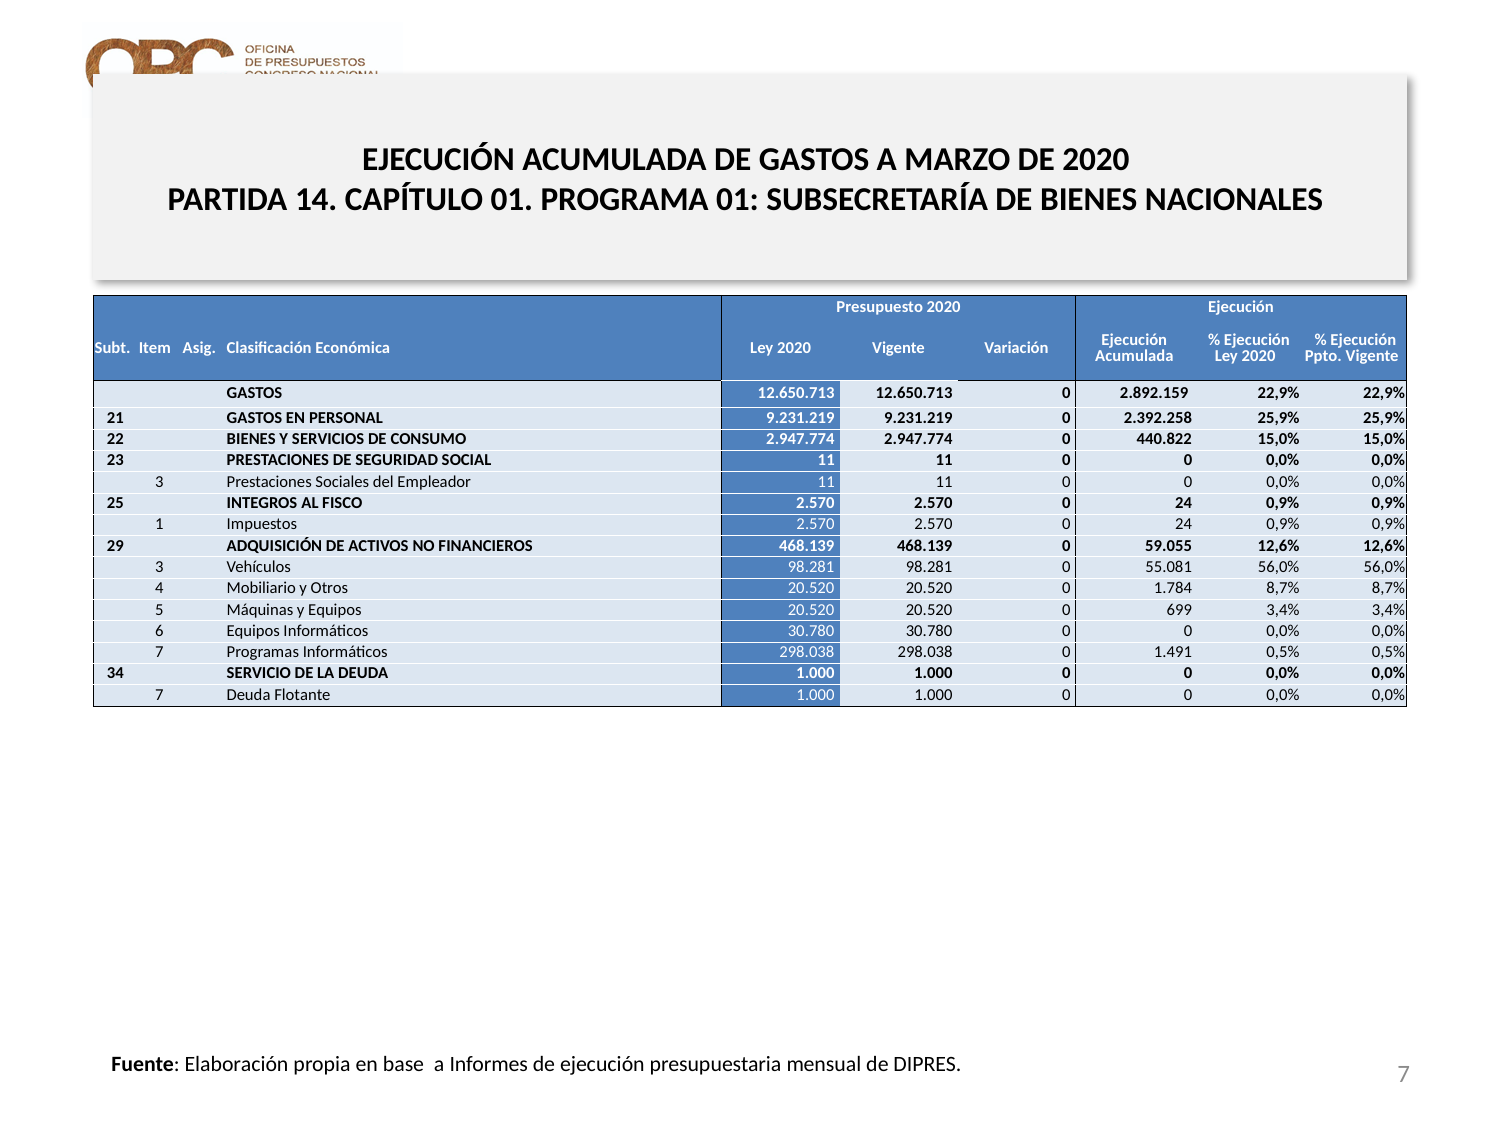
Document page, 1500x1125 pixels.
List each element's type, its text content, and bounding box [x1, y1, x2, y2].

table_cell [181, 430, 225, 450]
table_cell [137, 664, 181, 684]
table_cell 20.520 [840, 600, 958, 620]
table_cell 15,0% [1301, 430, 1406, 450]
table_cell 0,0% [1194, 664, 1301, 684]
table_cell 0 [1076, 685, 1194, 706]
table_cell [181, 579, 225, 599]
table_header [225, 296, 721, 317]
table_cell 8,7% [1301, 579, 1406, 599]
table_cell 25,9% [1194, 408, 1301, 429]
table_cell 98.281 [840, 557, 958, 578]
table_cell 25 [94, 494, 137, 514]
table_cell 1 [137, 515, 181, 535]
table_header [181, 296, 225, 317]
table_cell 30.780 [840, 621, 958, 642]
table_cell INTEGROS AL FISCO [225, 494, 721, 514]
table_header Presupuesto 2020 [722, 296, 1075, 317]
table_cell 0 [958, 472, 1075, 493]
table_cell SERVICIO DE LA DEUDA [225, 664, 721, 684]
table_cell 8,7% [1194, 579, 1301, 599]
table_cell Subt. [94, 317, 137, 380]
table_cell [181, 408, 225, 429]
table_cell 440.822 [1076, 430, 1194, 450]
table_cell Ley 2020 [722, 317, 840, 380]
table_cell [137, 494, 181, 514]
table_cell [137, 536, 181, 556]
table_cell 0,9% [1301, 494, 1406, 514]
table_cell 0 [958, 451, 1075, 471]
table_cell [181, 494, 225, 514]
table_cell 1.491 [1076, 643, 1194, 663]
table_cell Mobiliario y Otros [225, 579, 721, 599]
table_cell 0 [958, 557, 1075, 578]
table_cell 6 [137, 621, 181, 642]
table_cell 98.281 [722, 557, 840, 578]
table_cell 9.231.219 [722, 408, 840, 429]
table_cell 0,0% [1194, 472, 1301, 493]
table_cell [181, 472, 225, 493]
table_cell [181, 381, 225, 407]
table_cell 22,9% [1194, 381, 1301, 407]
table_cell 0 [1076, 451, 1194, 471]
table_cell [137, 408, 181, 429]
table_cell 2.392.258 [1076, 408, 1194, 429]
table_cell [94, 557, 137, 578]
table_cell [94, 472, 137, 493]
table_cell 20.520 [722, 600, 840, 620]
table_cell 0 [1076, 664, 1194, 684]
table_cell 12,6% [1194, 536, 1301, 556]
table_cell % Ejecución Ley 2020 [1194, 317, 1301, 380]
table_cell 29 [94, 536, 137, 556]
table_cell 2.947.774 [840, 430, 958, 450]
table_cell 1.000 [840, 685, 958, 706]
table_cell Vigente [840, 317, 958, 380]
title EJECUCIÓN ACUMULADA DE GASTOS A MARZO DE 2020 PARTIDA 14. CAPÍTULO 01. PROGRAMA 01: SUBSECRETARÍA DE BIENES NACIONALES [93, 75, 1407, 280]
table_cell 5 [137, 600, 181, 620]
table_cell 0,9% [1301, 515, 1406, 535]
table_cell 1.000 [840, 664, 958, 684]
table_cell [94, 621, 137, 642]
table_cell 24 [1076, 494, 1194, 514]
table_cell 34 [94, 664, 137, 684]
table_cell 56,0% [1194, 557, 1301, 578]
table_cell 0,0% [1301, 685, 1406, 706]
table_cell 1.000 [722, 685, 840, 706]
table_cell 4 [137, 579, 181, 599]
table_cell 0 [958, 685, 1075, 706]
table_cell 0 [958, 494, 1075, 514]
table_header Ejecución [1076, 296, 1406, 317]
table_cell 1.784 [1076, 579, 1194, 599]
table_cell 468.139 [722, 536, 840, 556]
table_cell [137, 381, 181, 407]
table_cell [181, 685, 225, 706]
table_cell [94, 579, 137, 599]
table_cell GASTOS [225, 381, 721, 407]
table_cell 0,5% [1194, 643, 1301, 663]
table_cell 0 [958, 621, 1075, 642]
table_cell 12.650.713 [722, 381, 840, 407]
table_cell Prestaciones Sociales del Empleador [225, 472, 721, 493]
table_cell 23 [94, 451, 137, 471]
table_cell [181, 515, 225, 535]
table_cell Item [137, 317, 181, 380]
table_cell 7 [137, 643, 181, 663]
table_cell % Ejecución Ppto. Vigente [1301, 317, 1406, 380]
table_cell 15,0% [1194, 430, 1301, 450]
table_cell 22,9% [1301, 381, 1406, 407]
table_cell 0 [958, 664, 1075, 684]
table_cell 56,0% [1301, 557, 1406, 578]
table_cell 298.038 [840, 643, 958, 663]
table_cell 20.520 [722, 579, 840, 599]
table_cell 0 [1076, 621, 1194, 642]
table_cell 3,4% [1194, 600, 1301, 620]
table_cell 12,6% [1301, 536, 1406, 556]
table_cell Impuestos [225, 515, 721, 535]
table_cell 2.570 [722, 494, 840, 514]
table_cell 30.780 [722, 621, 840, 642]
table_cell 0 [958, 381, 1075, 407]
table_cell 2.947.774 [722, 430, 840, 450]
table_cell 11 [722, 451, 840, 471]
text_box en miles de pesos 2020 [97, 287, 1392, 292]
table_cell 0,0% [1301, 451, 1406, 471]
table_cell 0 [1076, 472, 1194, 493]
text_box Fuente: Elaboración propia en base a Informes de ejecución presupuestaria mensual de DIPRES. [96, 1042, 1476, 1103]
table_cell [94, 515, 137, 535]
table_cell 2.570 [840, 515, 958, 535]
table_cell 22 [94, 430, 137, 450]
table_header [94, 296, 137, 317]
table_cell 0,0% [1194, 685, 1301, 706]
table_cell 0,9% [1194, 494, 1301, 514]
table_cell 0,0% [1194, 621, 1301, 642]
table_cell 468.139 [840, 536, 958, 556]
table_cell Ejecución Acumulada [1076, 317, 1194, 380]
table_cell Máquinas y Equipos [225, 600, 721, 620]
table_cell [137, 430, 181, 450]
table_cell [181, 557, 225, 578]
table_cell 0 [958, 600, 1075, 620]
table_cell 0,0% [1301, 664, 1406, 684]
table_cell PRESTACIONES DE SEGURIDAD SOCIAL [225, 451, 721, 471]
table_cell 11 [722, 472, 840, 493]
table_cell Clasificación Económica [225, 317, 721, 380]
table_cell ADQUISICIÓN DE ACTIVOS NO FINANCIEROS [225, 536, 721, 556]
table_cell 0 [958, 515, 1075, 535]
table_cell 1.000 [722, 664, 840, 684]
table_cell [94, 600, 137, 620]
table_cell [181, 621, 225, 642]
table_cell GASTOS EN PERSONAL [225, 408, 721, 429]
table_cell Variación [958, 317, 1075, 380]
table_cell 11 [840, 472, 958, 493]
table_cell 298.038 [722, 643, 840, 663]
table_cell 7 [137, 685, 181, 706]
table_cell 21 [94, 408, 137, 429]
table_cell Vehículos [225, 557, 721, 578]
table_cell [181, 643, 225, 663]
picture [82, 22, 403, 118]
table_cell [137, 451, 181, 471]
table_cell 0 [958, 643, 1075, 663]
table_cell [181, 664, 225, 684]
table_cell 699 [1076, 600, 1194, 620]
table_cell 0 [958, 430, 1075, 450]
table_cell 2.570 [722, 515, 840, 535]
table_cell [94, 643, 137, 663]
table_cell Equipos Informáticos [225, 621, 721, 642]
table_cell [94, 381, 137, 407]
table_cell [181, 600, 225, 620]
table_cell 12.650.713 [840, 381, 958, 407]
table_cell 0,0% [1301, 621, 1406, 642]
table_cell 0,5% [1301, 643, 1406, 663]
table_cell 2.892.159 [1076, 381, 1194, 407]
table_cell 0 [958, 408, 1075, 429]
table_cell BIENES Y SERVICIOS DE CONSUMO [225, 430, 721, 450]
table_cell 0 [958, 536, 1075, 556]
table_cell [94, 685, 137, 706]
table_cell 11 [840, 451, 958, 471]
table_cell 0 [958, 579, 1075, 599]
table_cell 2.570 [840, 494, 958, 514]
table_cell 3 [137, 472, 181, 493]
table_cell Programas Informáticos [225, 643, 721, 663]
table_cell [181, 536, 225, 556]
table_cell 59.055 [1076, 536, 1194, 556]
table_cell 20.520 [840, 579, 958, 599]
table_header [137, 296, 181, 317]
table_cell Asig. [181, 317, 225, 380]
table_cell [181, 451, 225, 471]
table_cell 25,9% [1301, 408, 1406, 429]
table_cell Deuda Flotante [225, 685, 721, 706]
table_cell 24 [1076, 515, 1194, 535]
table_cell 0,0% [1301, 472, 1406, 493]
table_cell 3 [137, 557, 181, 578]
table_cell 0,0% [1194, 451, 1301, 471]
table_cell 9.231.219 [840, 408, 958, 429]
table_cell 0,9% [1194, 515, 1301, 535]
table_cell 3,4% [1301, 600, 1406, 620]
table_cell 55.081 [1076, 557, 1194, 578]
